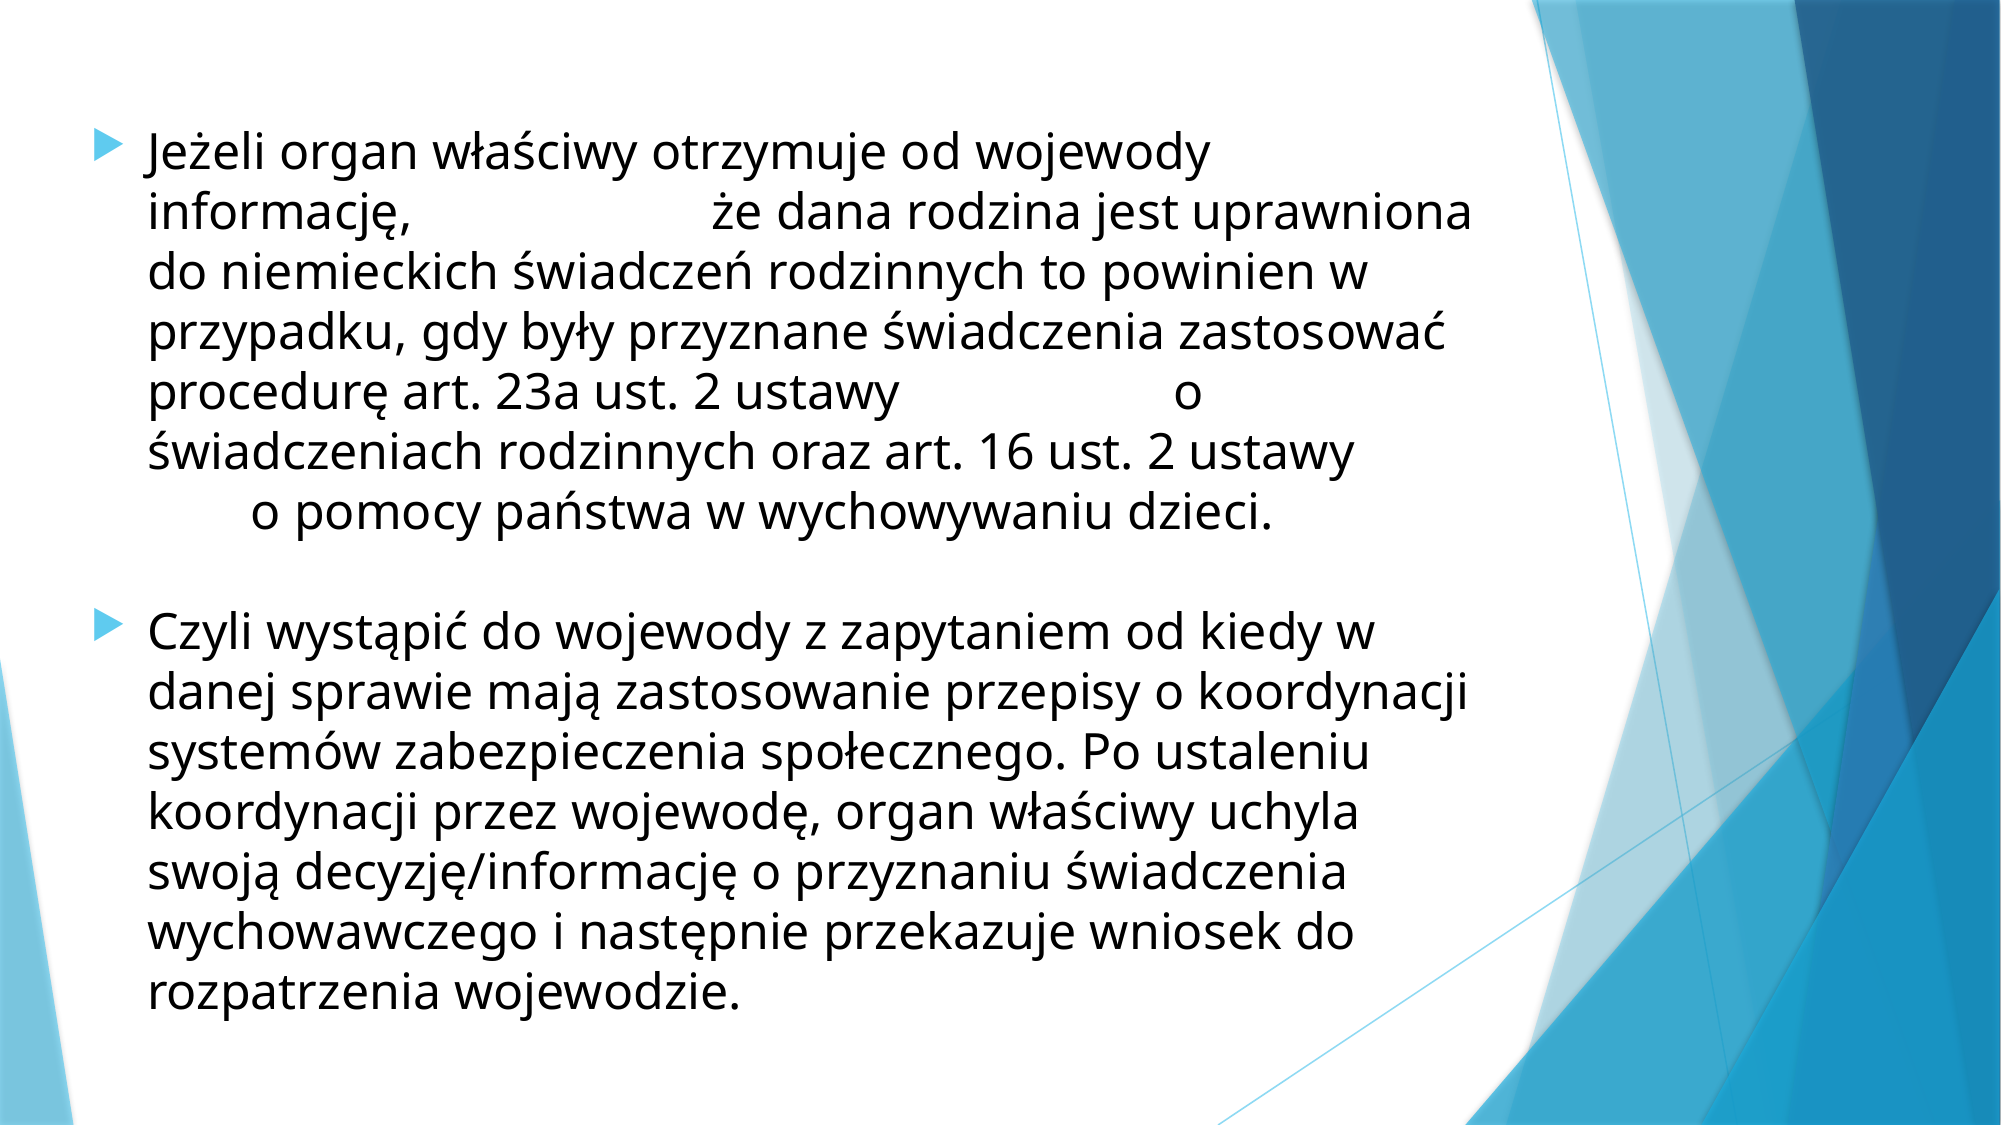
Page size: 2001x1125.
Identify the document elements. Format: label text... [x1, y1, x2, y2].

list Jeżeli organ właściwy otrzymuje od wojewody informację, że dana rodzina jest uprawniona do niemieckich świadczeń rodzinnych to powinien w przypadku, gdy były przyznane świadczenia zastosować procedurę art. 23a ust. 2 ustawy o świadczeniach rodzinnych oraz art. 16 ust. 2 ustawy o pomocy państwa w wychowywaniu dzieci. Czyli wystąpić do wojewody z zapytaniem od kiedy w danej sprawie mają zastosowanie przepisy o koordynacji systemów zabezpieczenia społecznego. Po ustaleniu koordynacji przez wojewodę, organ właściwy uchyla swoją decyzję/informację o przyznaniu świadczenia wychowawczego i następnie przekazuje wniosek do rozpatrzenia wojewodzie. [75, 112, 1505, 1101]
